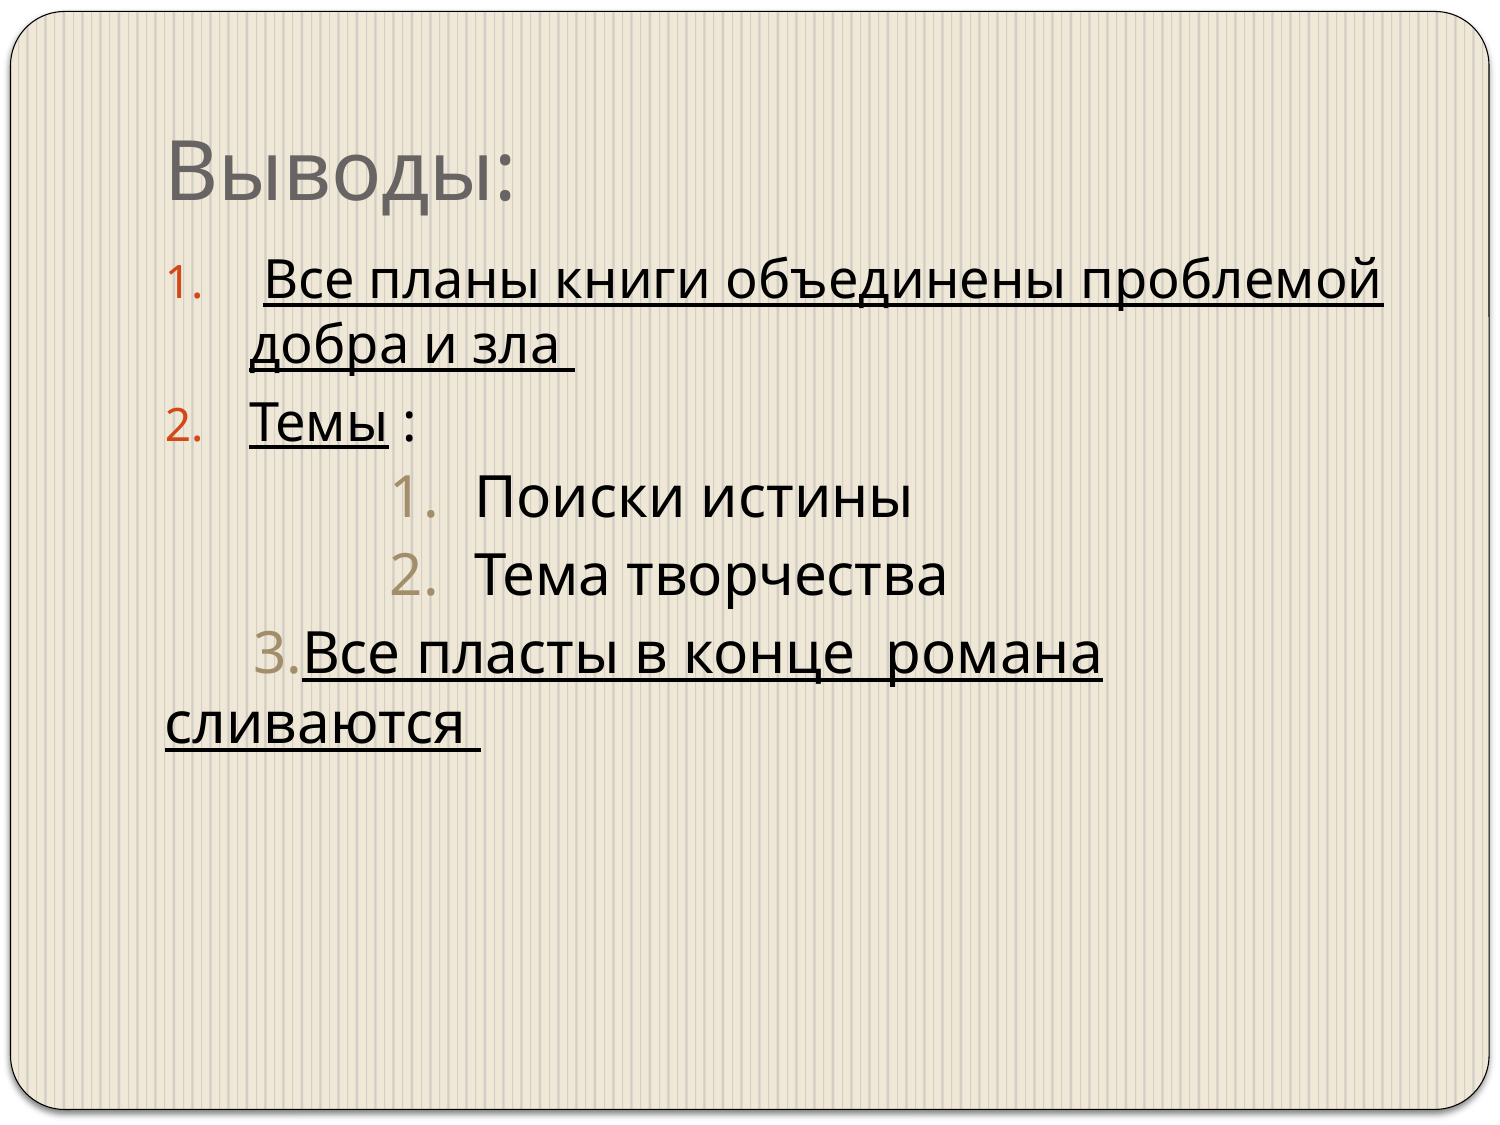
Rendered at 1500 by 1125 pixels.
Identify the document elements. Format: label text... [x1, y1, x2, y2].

list Все планы книги объединены проблемой добра и зла Темы : Поиски истины Тема творчества Все пласты в конце романа сливаются [150, 237, 1425, 988]
title Выводы: [150, 45, 1425, 233]
